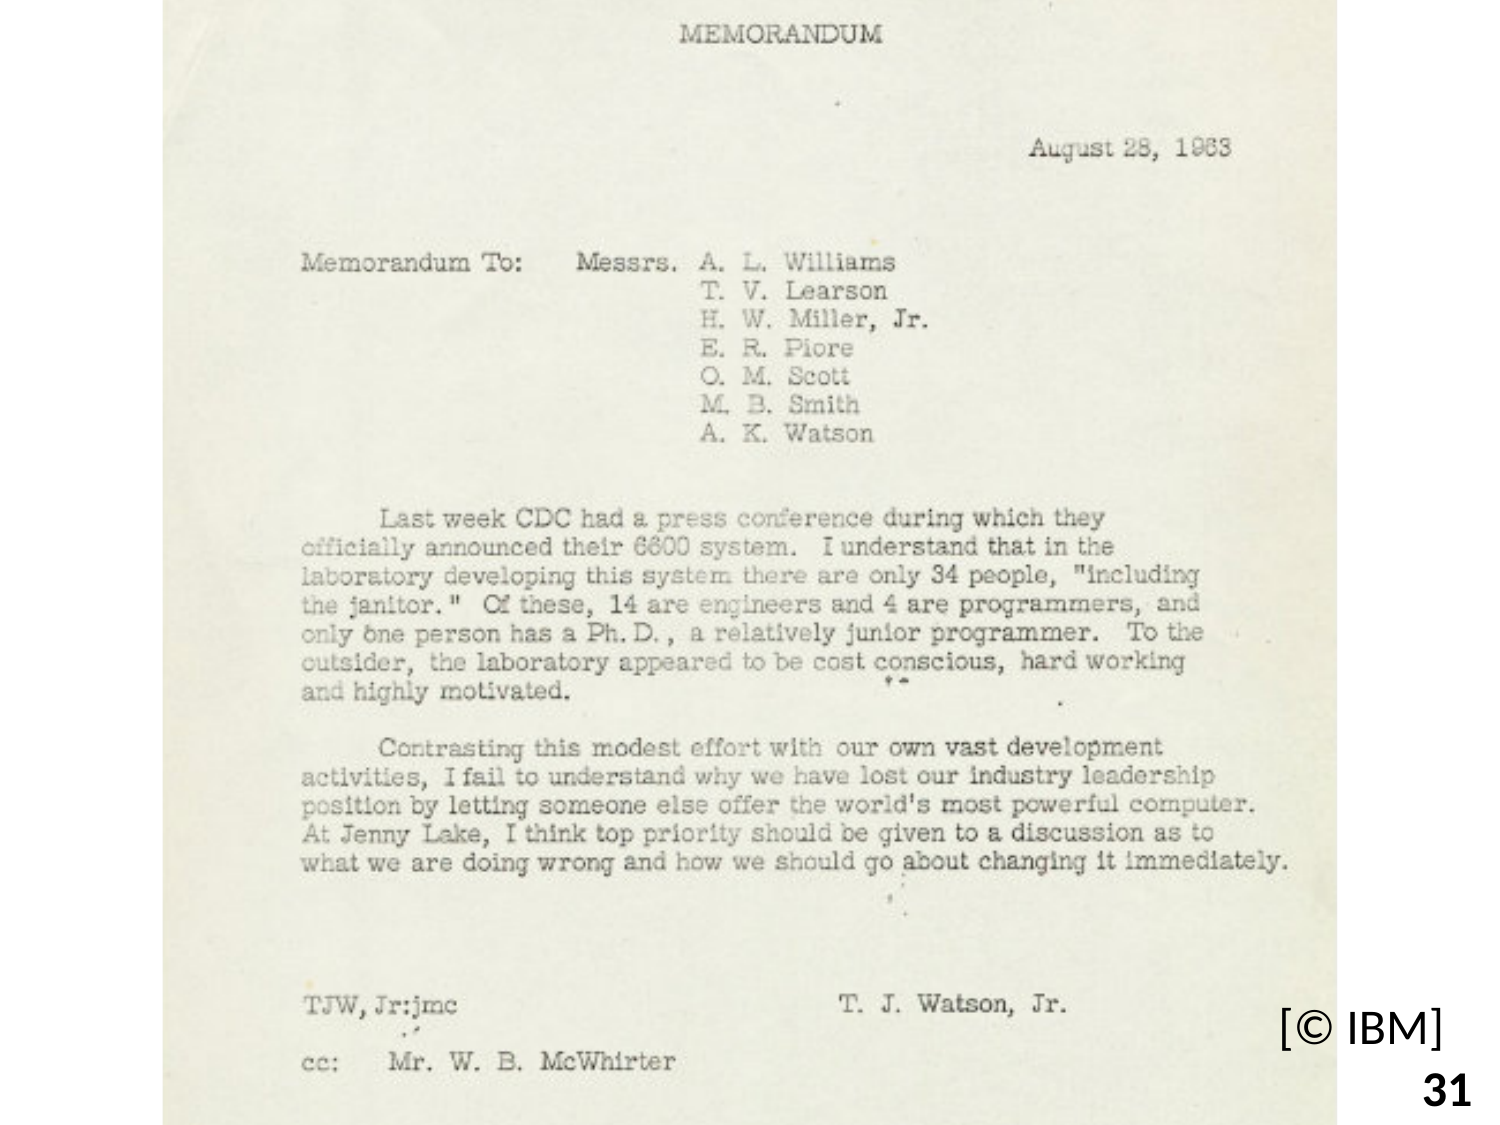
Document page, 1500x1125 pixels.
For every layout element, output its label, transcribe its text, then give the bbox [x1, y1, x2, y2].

picture [162, 0, 1338, 1125]
slide_number 31 [1341, 1062, 1488, 1111]
text_box [© IBM] [1341, 987, 1460, 1063]
